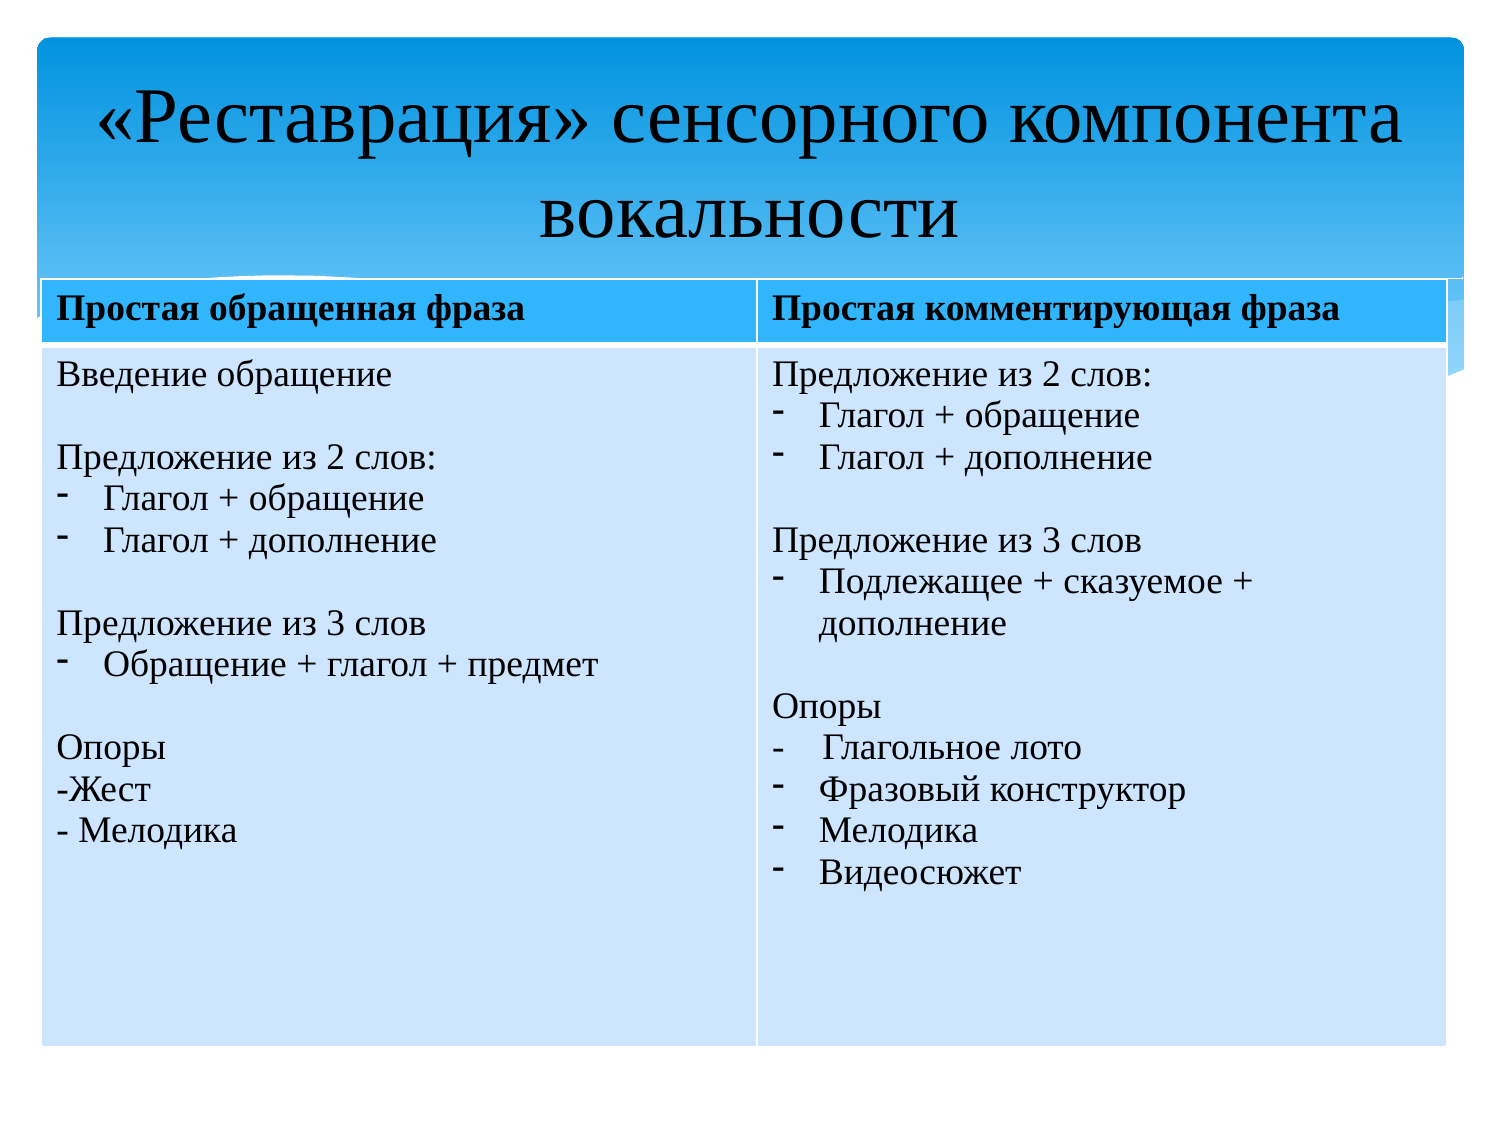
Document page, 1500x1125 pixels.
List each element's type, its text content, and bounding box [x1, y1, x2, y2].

title «Реставрация» сенсорного компонента вокальности [75, 55, 1425, 261]
table_header Простая обращенная фраза [42, 280, 756, 342]
table_cell Введение обращение Предложение из 2 слов: Глагол + обращение Глагол + дополнение Предложение из 3 слов Обращение + глагол + предмет Опоры -Жест - Мелодика [42, 348, 756, 1046]
table_header Простая комментирующая фраза [758, 280, 1446, 342]
table_cell Предложение из 2 слов: Глагол + обращение Глагол + дополнение Предложение из 3 слов Подлежащее + сказуемое + дополнение Опоры - Глагольное лото Фразовый конструктор Мелодика Видеосюжет [758, 348, 1446, 1046]
